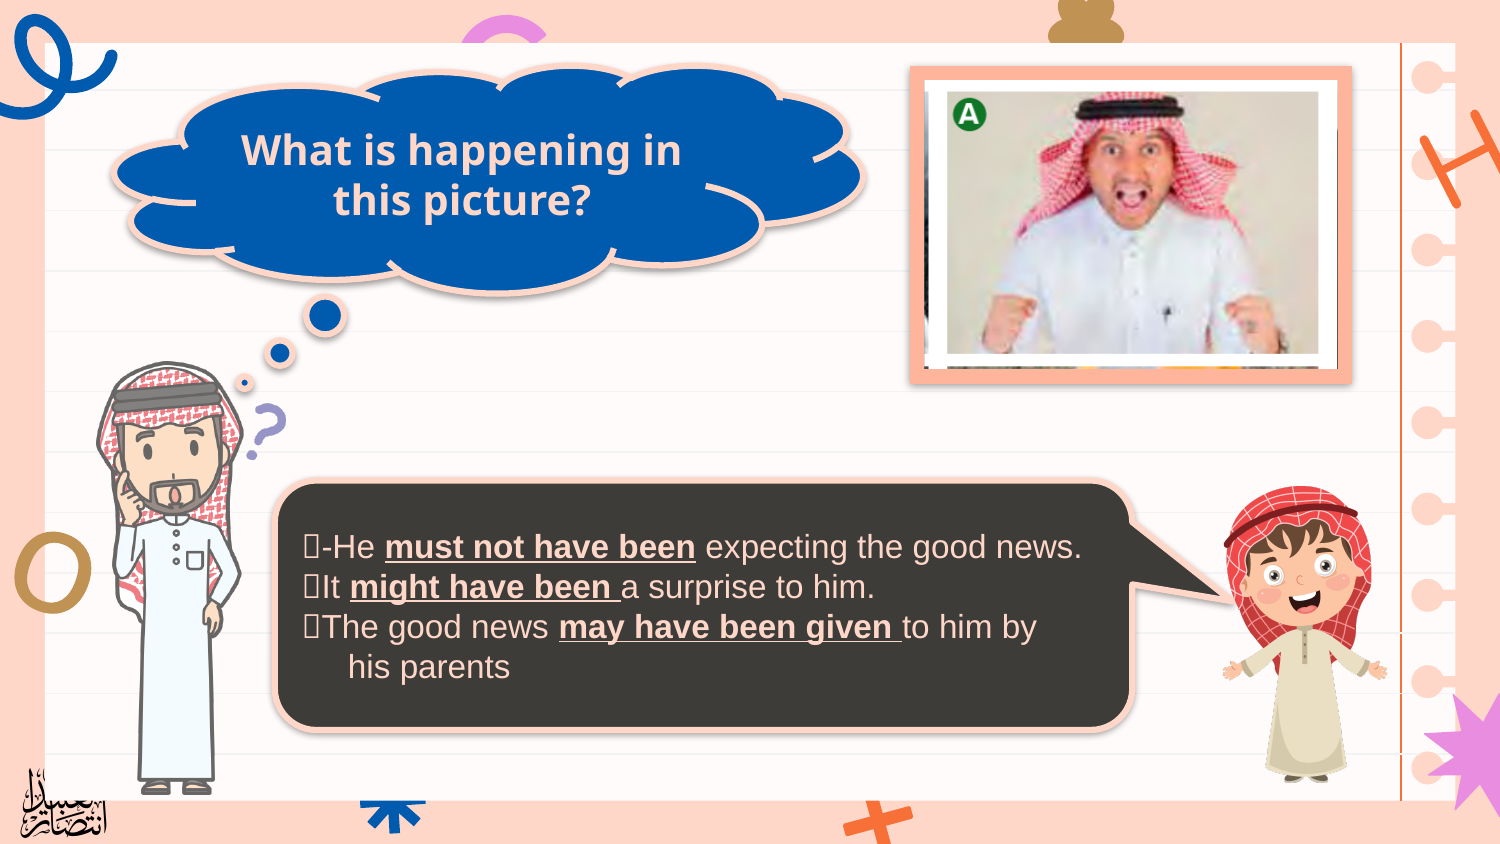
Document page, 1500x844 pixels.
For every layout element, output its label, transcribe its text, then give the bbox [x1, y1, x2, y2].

picture [14, 740, 116, 844]
picture [1156, 486, 1454, 783]
text_box What is happening in this picture? [110, 62, 867, 297]
picture [924, 79, 1338, 370]
picture [96, 361, 287, 795]
text_box -He must not have been expecting the good news. It might have been a surprise to him. The good news may have been given to him by his parents [290, 477, 1151, 734]
text_box What is happening in this picture? [264, 337, 296, 366]
text_box What is happening in this picture? [303, 293, 348, 338]
